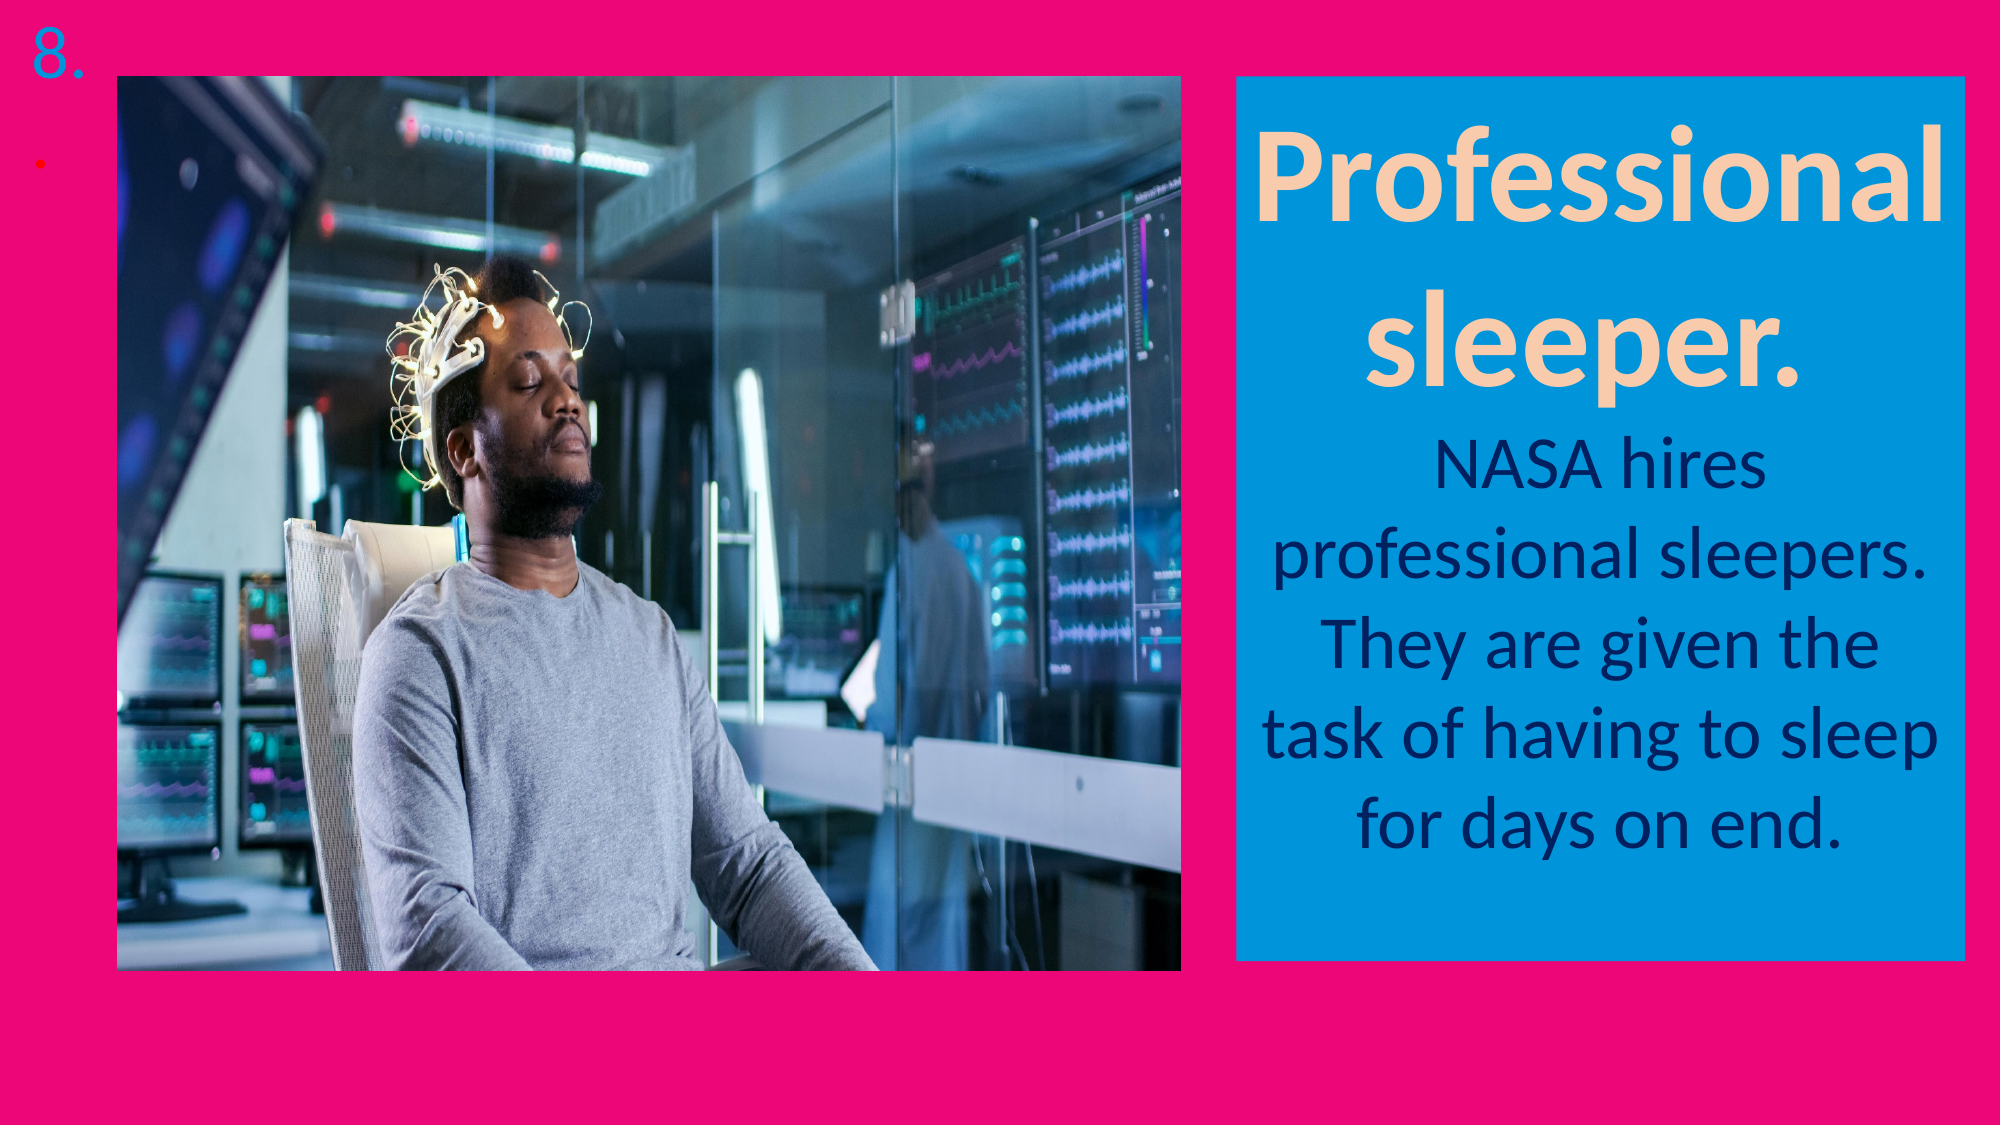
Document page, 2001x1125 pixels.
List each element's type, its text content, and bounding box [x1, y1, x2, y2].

text_box 8.. [16, 0, 108, 191]
picture [1175, 525, 1181, 534]
text_box Professional sleeper. NASA hires professional sleepers. They are given the task of having to sleep for days on end. [1236, 76, 1966, 962]
picture [117, 76, 1181, 971]
